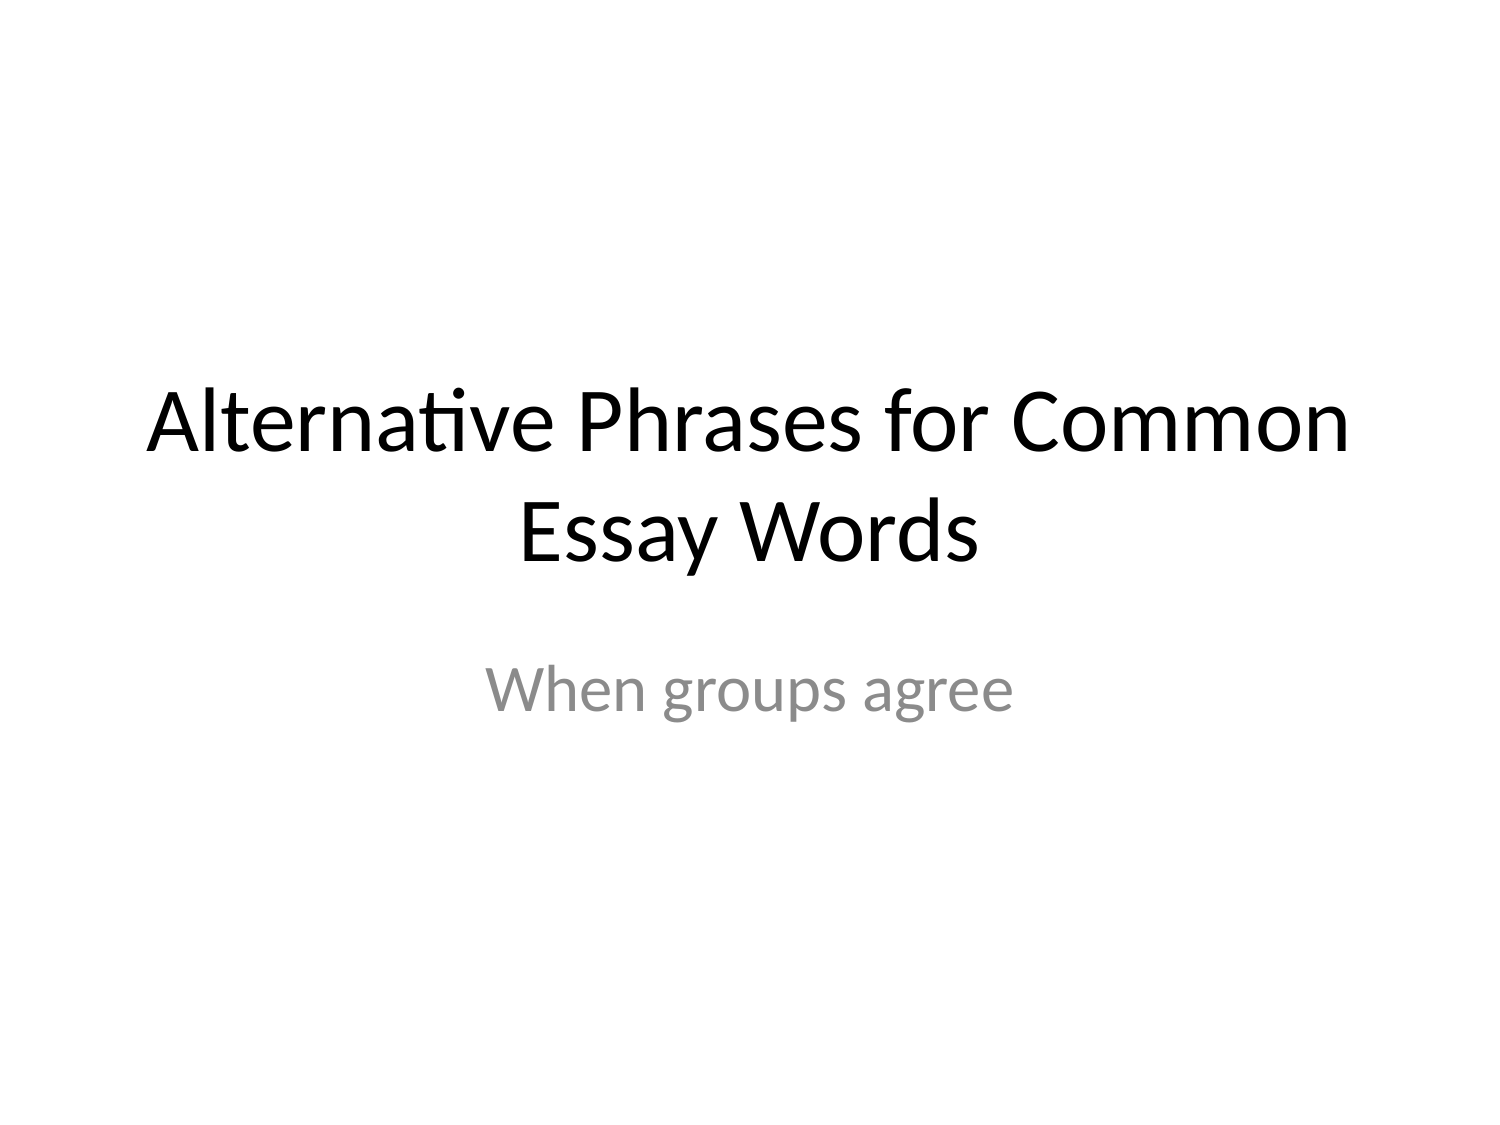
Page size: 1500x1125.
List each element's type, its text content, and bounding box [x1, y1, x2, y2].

title Alternative Phrases for Common Essay Words [112, 349, 1388, 591]
subtitle When groups agree [225, 637, 1275, 925]
